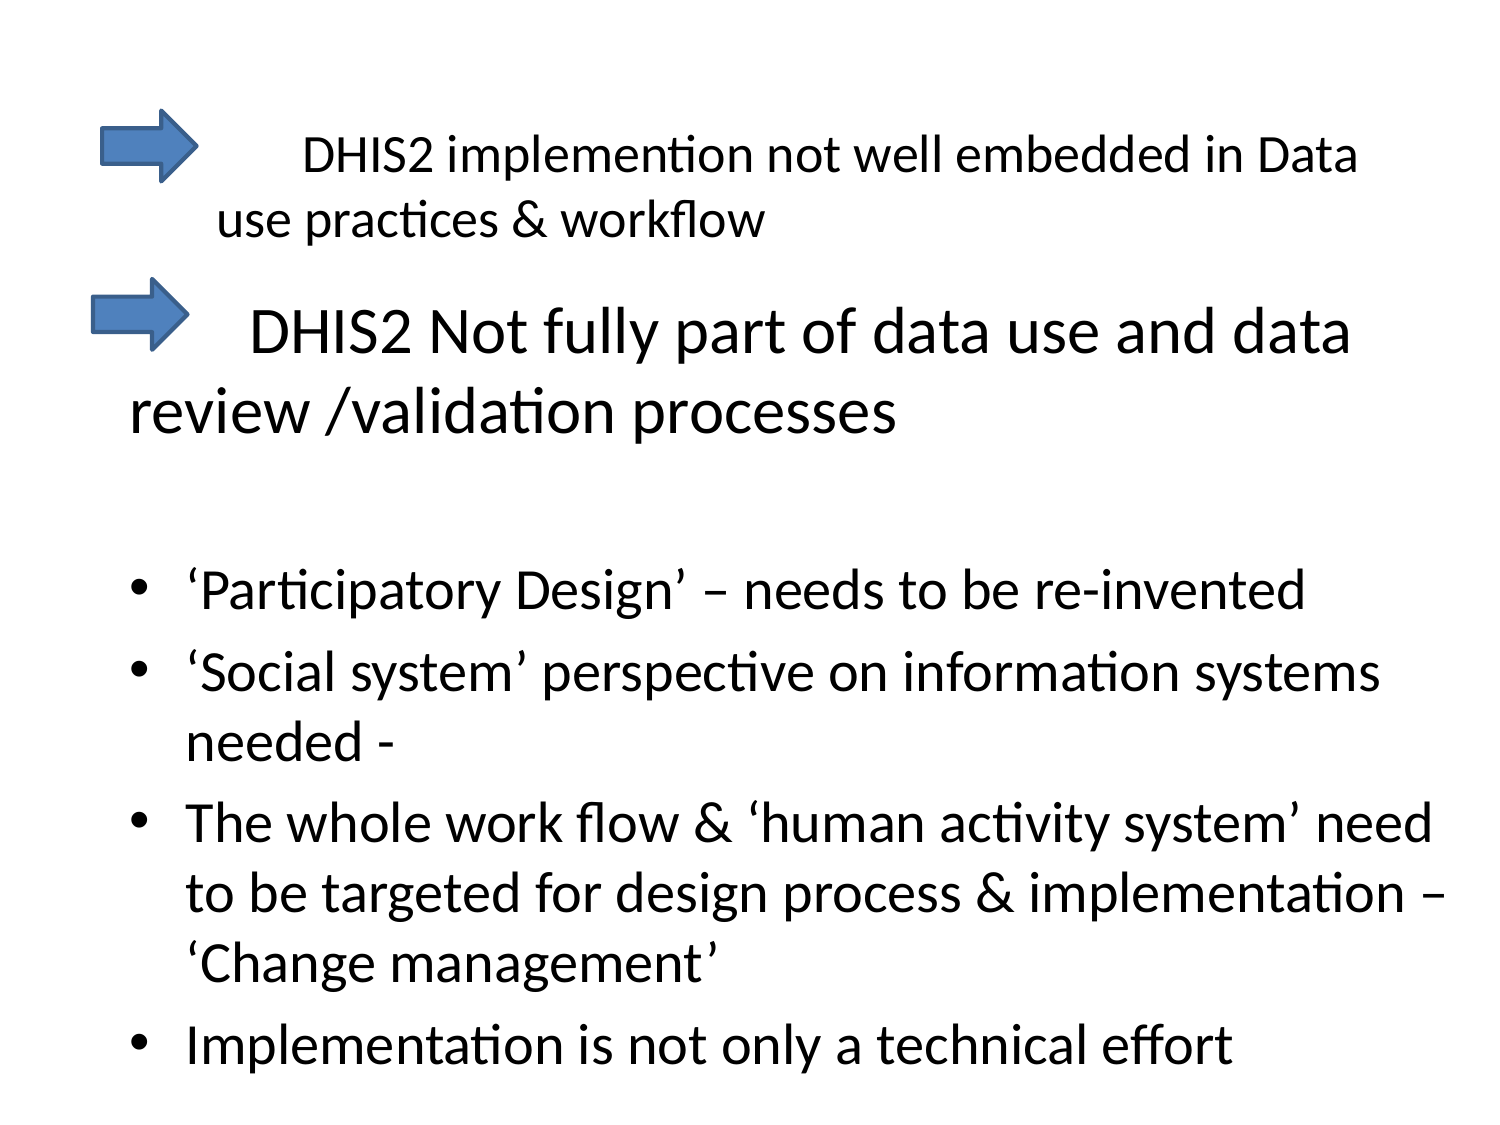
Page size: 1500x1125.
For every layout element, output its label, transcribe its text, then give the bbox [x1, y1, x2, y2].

list DHIS2 Not fully part of data use and data review /validation processes ‘Participatory Design’ – needs to be re-invented ‘Social system’ perspective on information systems needed - The whole work flow & ‘human activity system’ need to be targeted for design process & implementation – ‘Change management’ Implementation is not only a technical effort [114, 278, 1500, 1125]
title DHIS2 implemention not well embedded in Data use practices & workflow [201, 110, 1443, 278]
text_box [100, 108, 199, 184]
text_box [90, 276, 190, 352]
